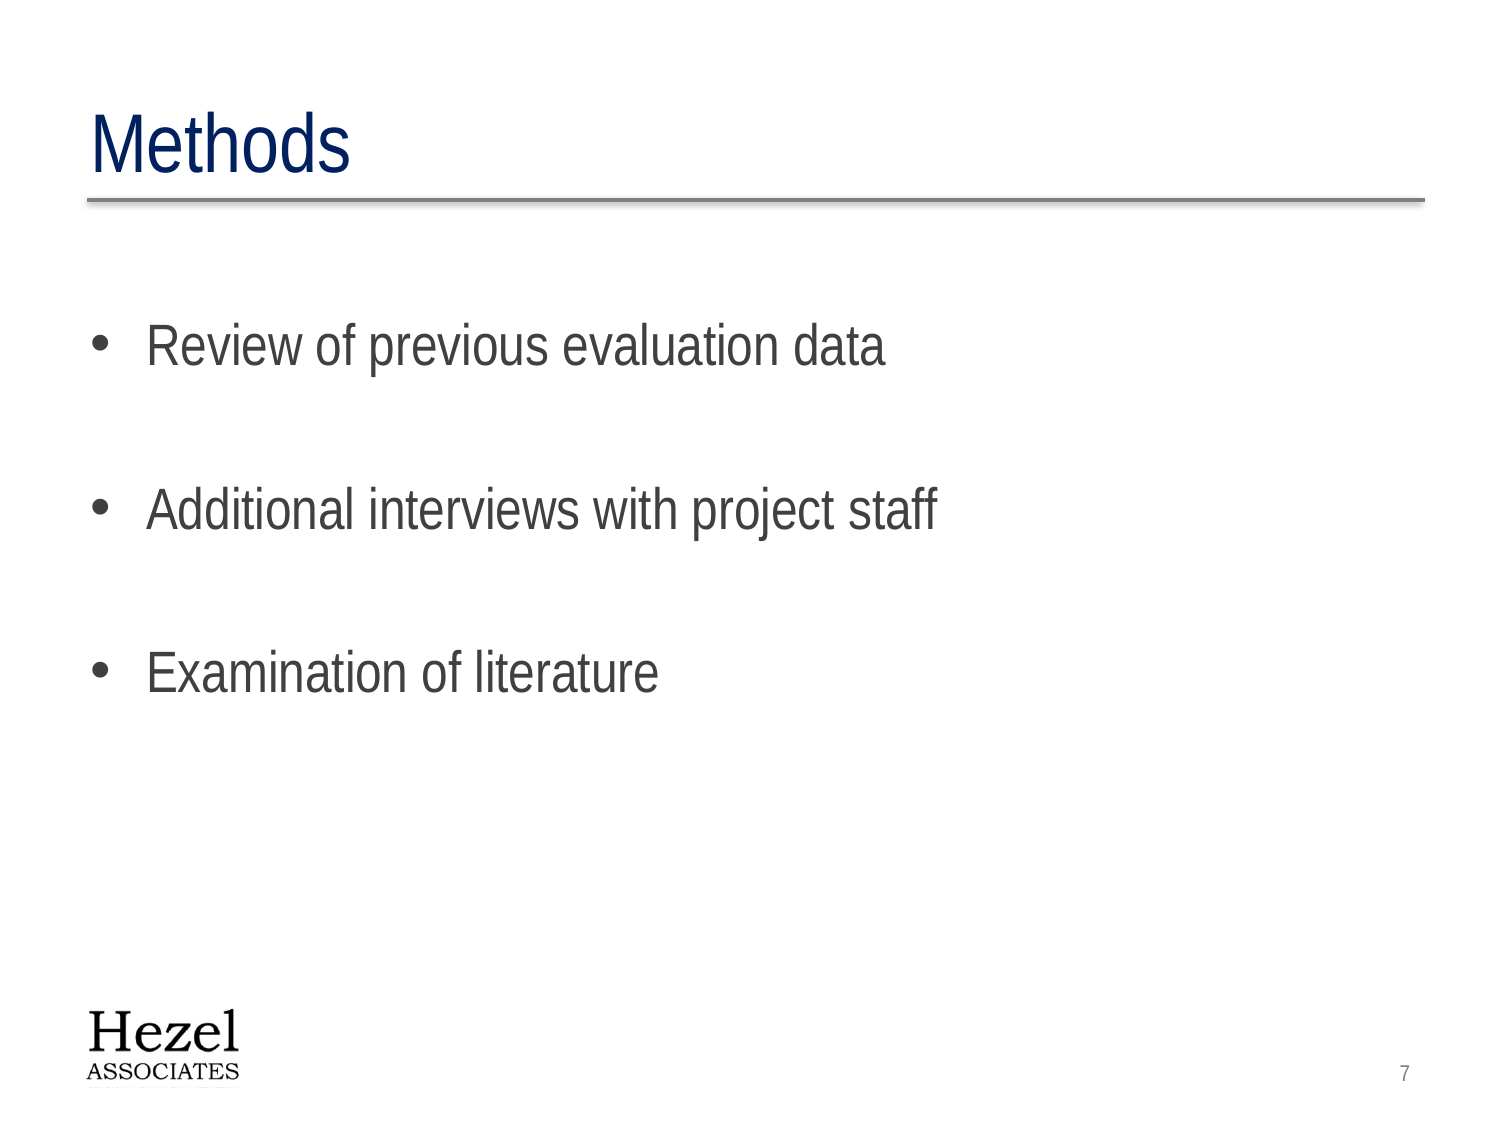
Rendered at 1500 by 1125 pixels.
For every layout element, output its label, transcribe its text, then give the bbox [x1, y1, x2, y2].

picture [75, 997, 250, 1088]
list Review of previous evaluation data Additional interviews with project staff Examination of literature [74, 299, 1426, 776]
title Methods [74, 44, 1426, 234]
slide_number 7 [1074, 1042, 1425, 1103]
